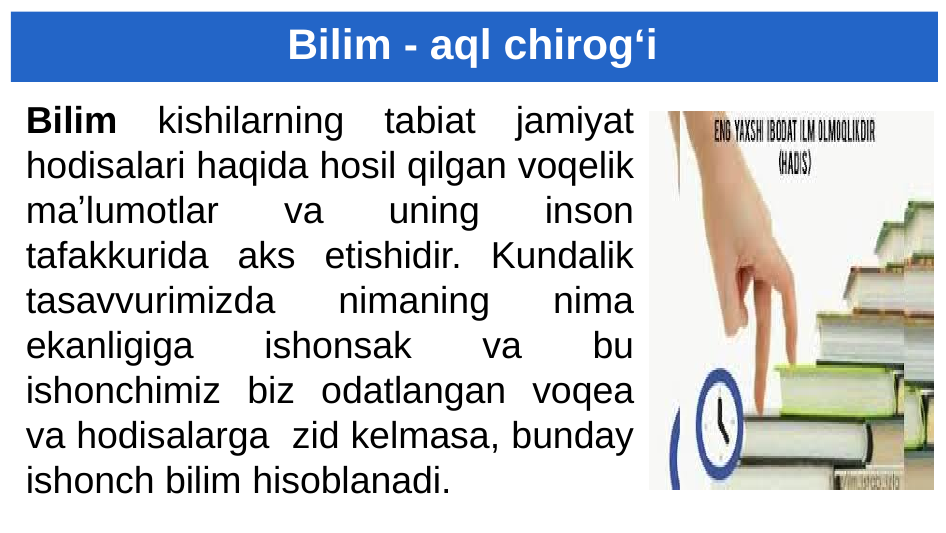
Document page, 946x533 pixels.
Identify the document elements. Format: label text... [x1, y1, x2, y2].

title Bilim - aql chirog‘i [49, 16, 897, 69]
picture [648, 111, 934, 491]
text_box Bilim kishilarning tabiat jamiyat hodisalari haqida hosil qilgan voqelik maʼlumotlar va uning inson tafakkurida aks etishidir. Kundalik tasavvurimizda nimaning nima ekanligiga ishonsak va bu ishonchimiz biz odatlangan voqea va hodisalarga zid kelmasa, bunday ishonch bilim hisoblanadi. [11, 88, 649, 509]
